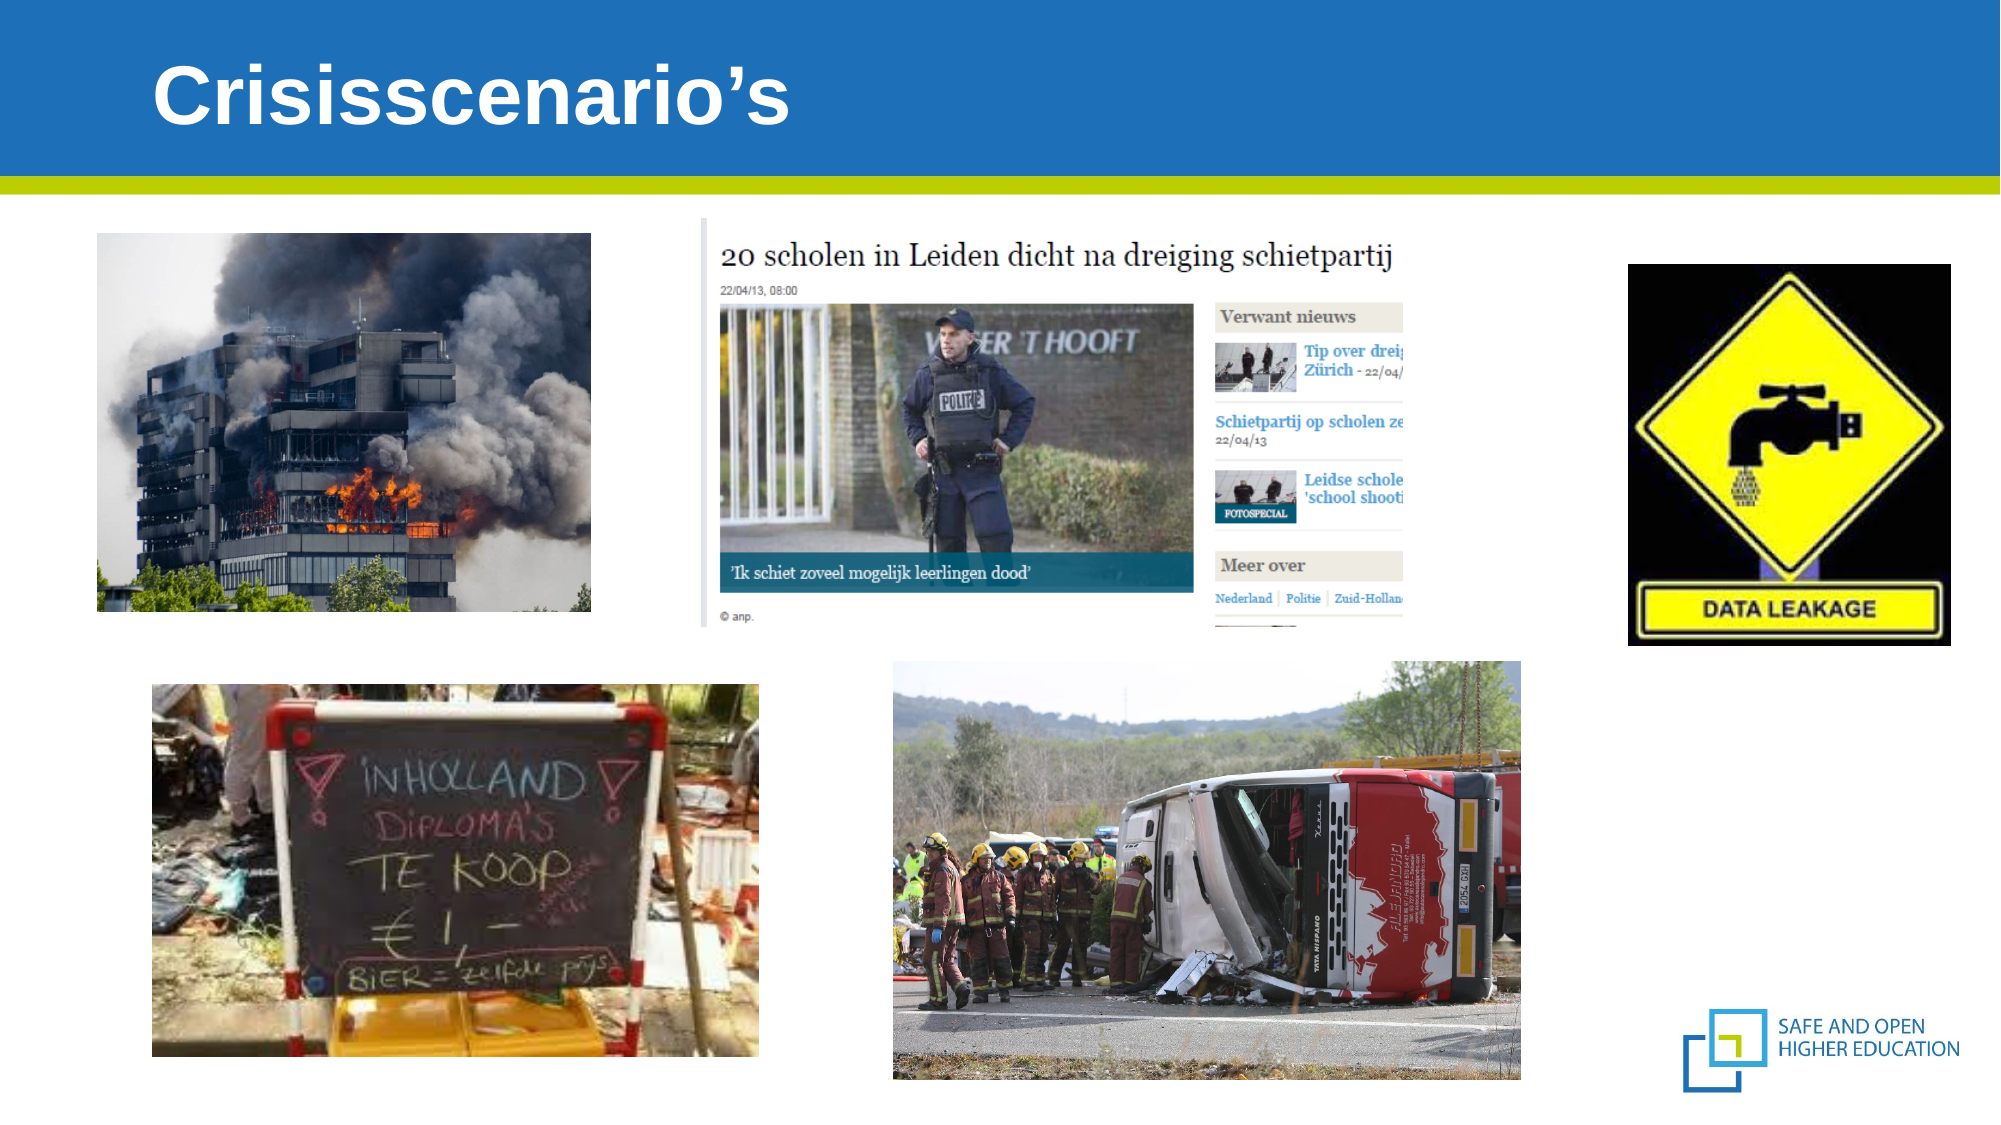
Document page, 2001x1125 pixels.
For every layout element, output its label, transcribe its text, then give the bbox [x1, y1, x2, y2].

picture [0, 0, 2000, 1125]
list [97, 233, 591, 612]
title Crisisscenario’s [137, 11, 1863, 184]
